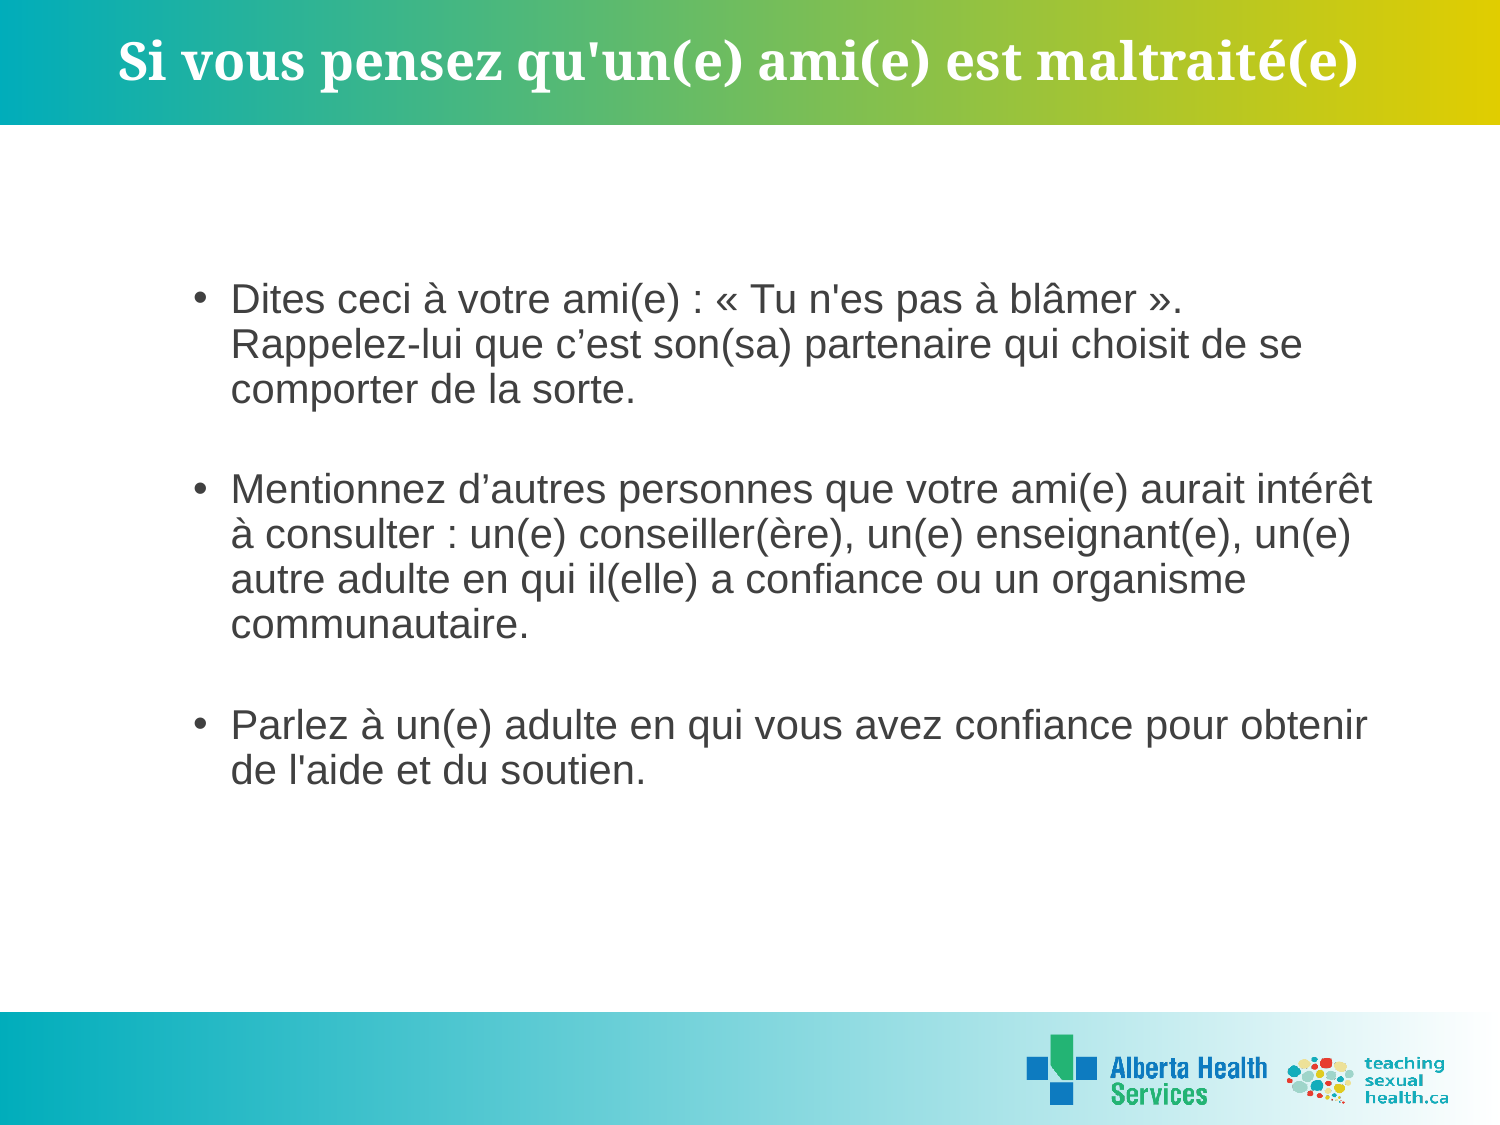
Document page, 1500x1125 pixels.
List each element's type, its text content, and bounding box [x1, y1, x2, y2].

list Dites ceci à votre ami(e) : « Tu n'es pas à blâmer ». Rappelez-lui que c’est son(sa) partenaire qui choisit de se comporter de la sorte. Mentionnez d’autres personnes que votre ami(e) aurait intérêt à consulter : un(e) conseiller(ère), un(e) enseignant(e), un(e) autre adulte en qui il(elle) a confiance ou un organisme communautaire. Parlez à un(e) adulte en qui vous avez confiance pour obtenir de l'aide et du soutien. [103, 189, 1397, 935]
picture [1024, 1032, 1451, 1106]
title Si vous pensez qu'un(e) ami(e) est maltraité(e) [103, 0, 1397, 127]
